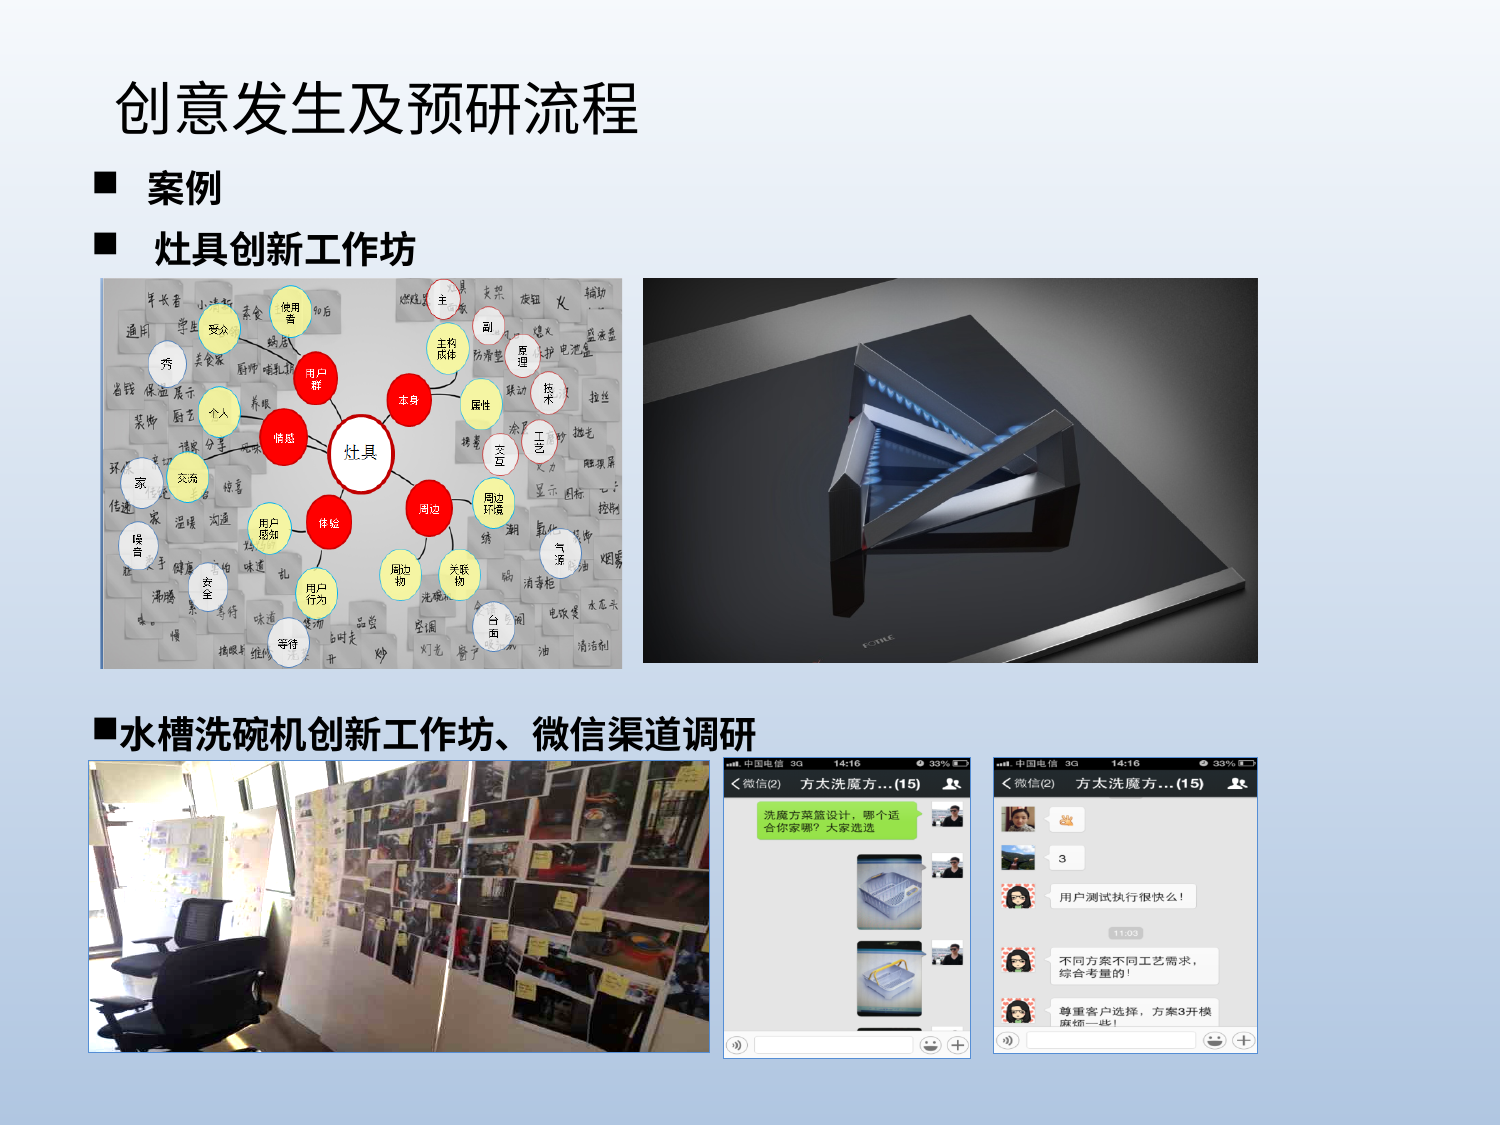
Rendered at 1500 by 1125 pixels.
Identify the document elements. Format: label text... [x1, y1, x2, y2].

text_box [76, 703, 1259, 1059]
text_box 创意发生及预研流程 [100, 42, 1034, 173]
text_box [76, 218, 786, 670]
picture [643, 278, 1259, 664]
text_box 案例 [76, 148, 361, 217]
